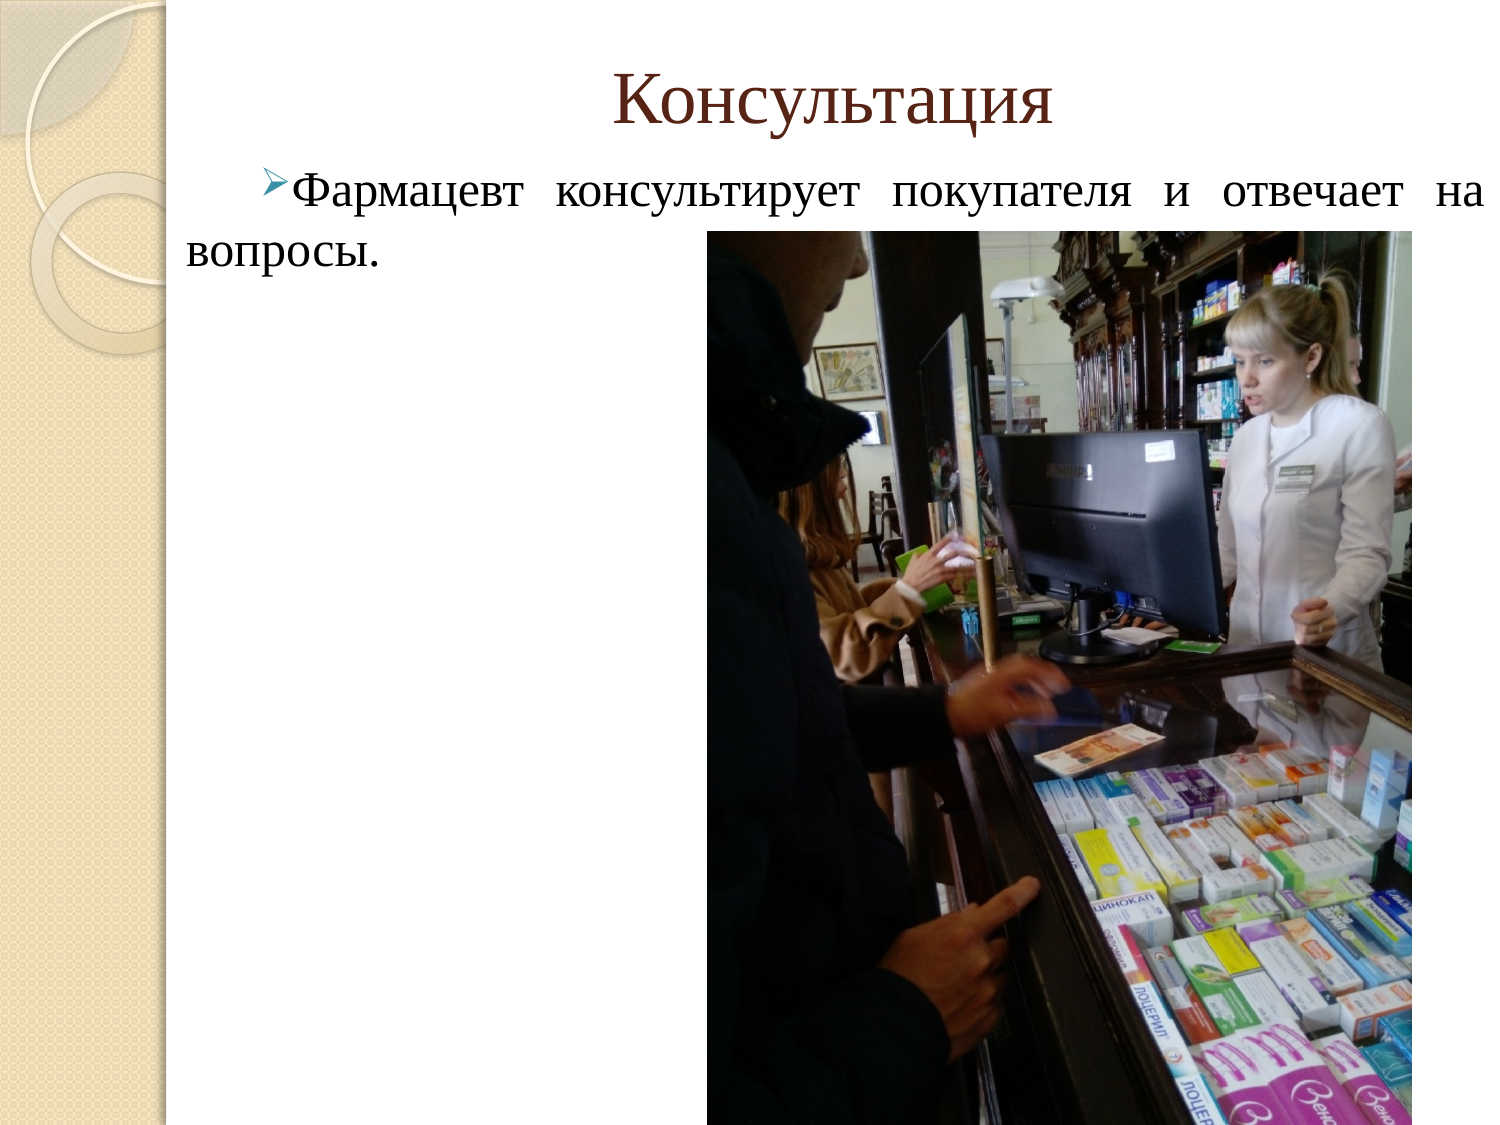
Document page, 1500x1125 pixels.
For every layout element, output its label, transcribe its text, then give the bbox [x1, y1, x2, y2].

title Консультация [218, 0, 1449, 149]
list Фармацевт консультирует покупателя и отвечает на вопросы. [171, 149, 1500, 937]
picture [707, 231, 1412, 1125]
